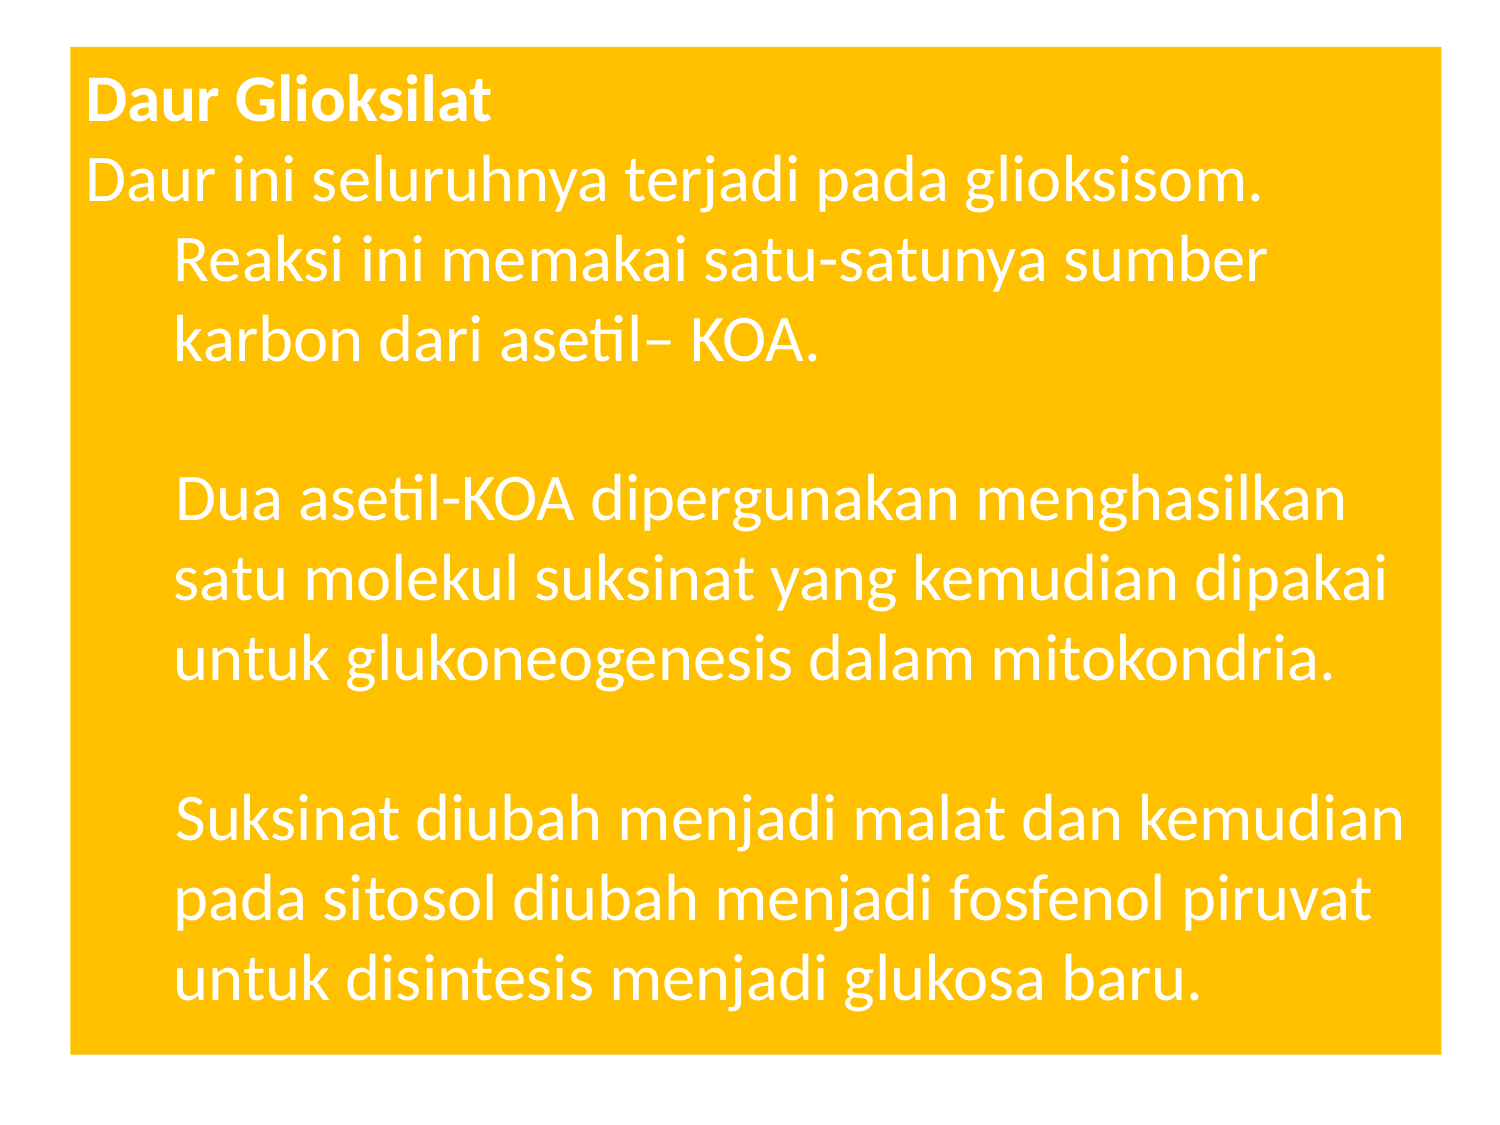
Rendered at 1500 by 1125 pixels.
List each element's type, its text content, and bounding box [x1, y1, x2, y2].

subtitle Daur Glioksilat Daur ini seluruhnya terjadi pada glioksisom. Reaksi ini memakai satu-satunya sumber karbon dari asetil– KOA. Dua asetil-KOA dipergunakan menghasilkan satu molekul suksinat yang kemudian dipakai untuk glukoneogenesis dalam mitokondria. Suksinat diubah menjadi malat dan kemudian pada sitosol diubah menjadi fosfenol piruvat untuk disintesis menjadi glukosa baru. [70, 46, 1442, 1055]
